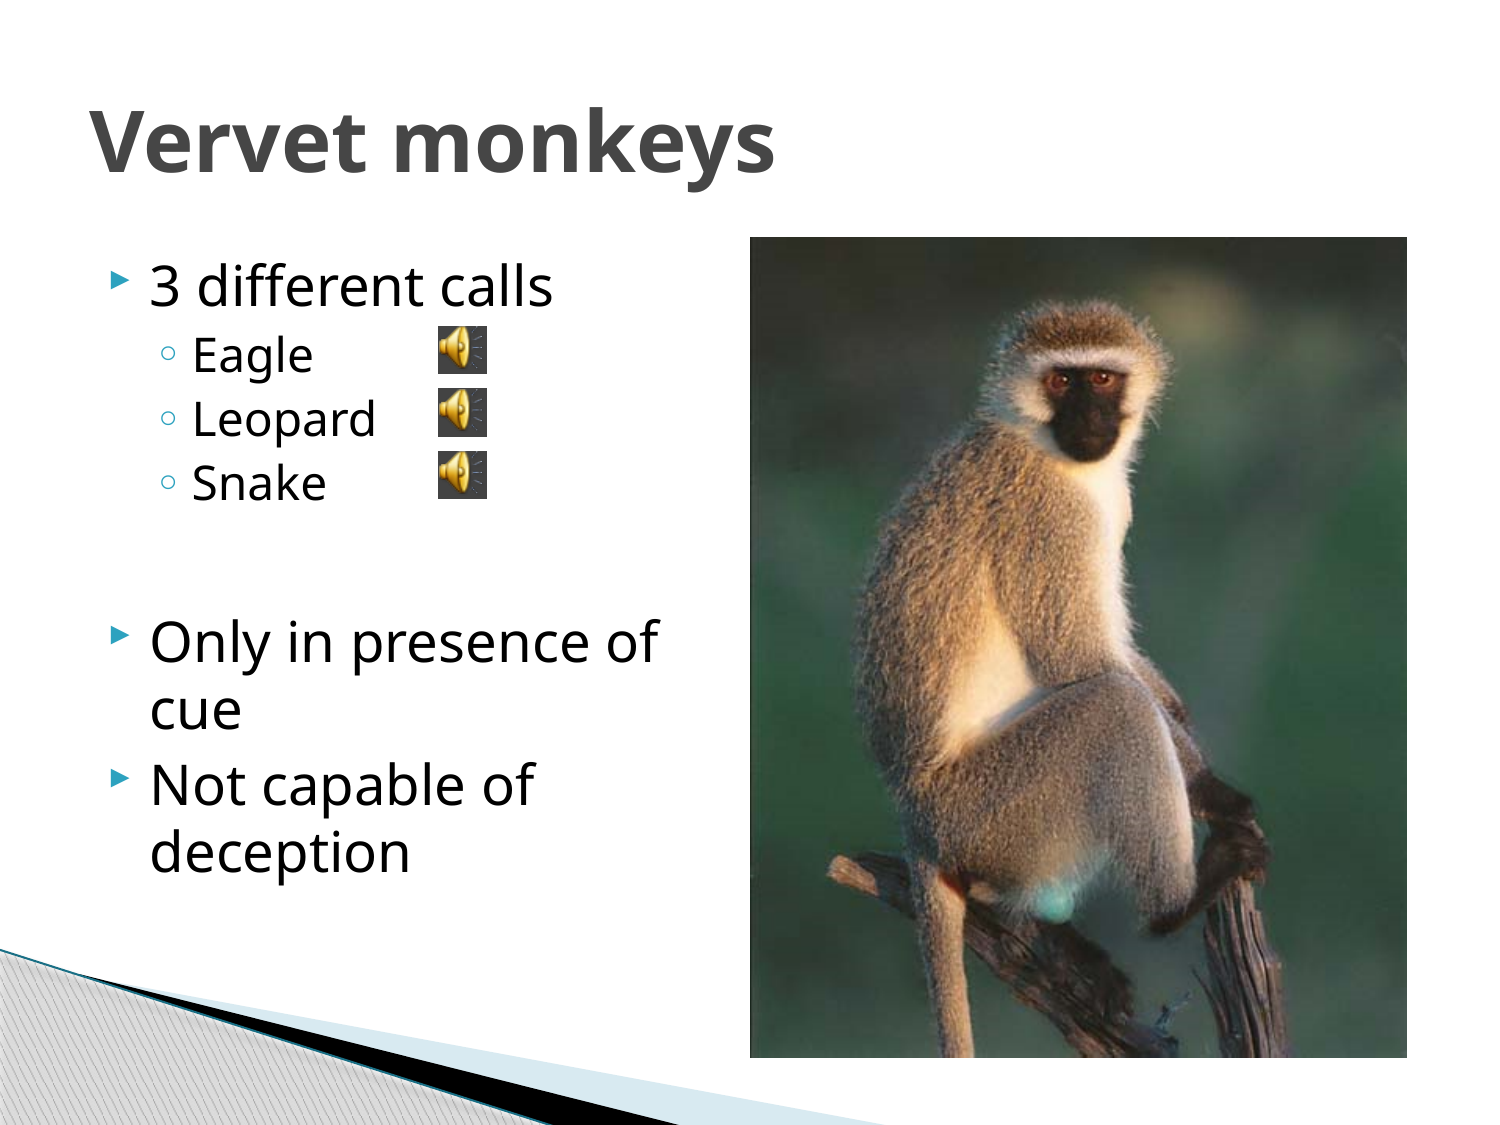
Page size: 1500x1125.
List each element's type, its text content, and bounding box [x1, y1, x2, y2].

list 3 different calls Eagle Leopard Snake Only in presence of cue Not capable of deception [75, 243, 675, 986]
title Vervet monkeys [75, 45, 1425, 233]
picture [437, 449, 488, 501]
picture [437, 324, 488, 376]
picture [437, 387, 488, 438]
picture [749, 237, 1407, 1059]
